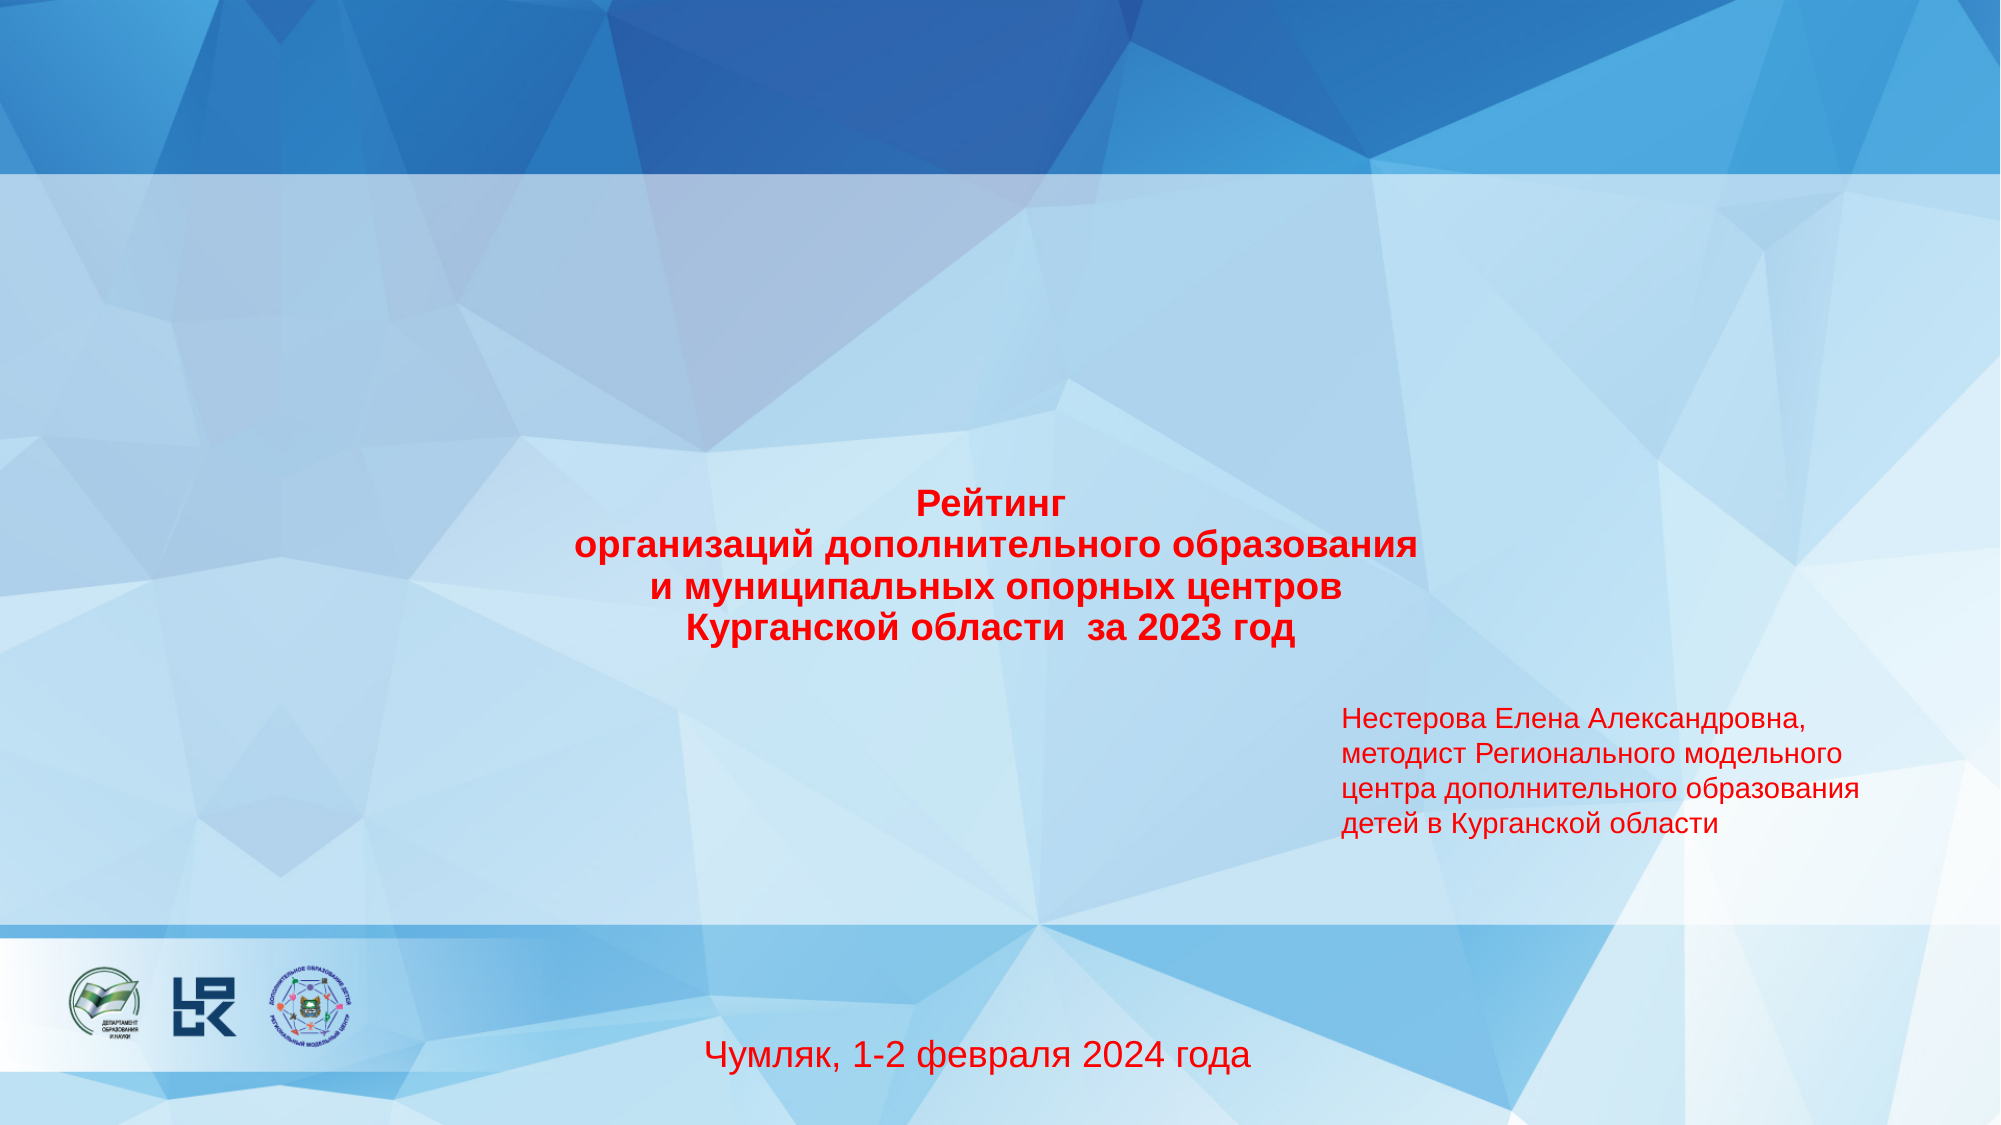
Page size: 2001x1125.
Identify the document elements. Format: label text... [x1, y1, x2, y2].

text_box Чумляк, 1-2 февраля 2024 года [688, 1022, 1294, 1082]
picture [0, 0, 2001, 1125]
text_box Нестерова Елена Александровна, методист Регионального модельного центра дополнительного образования детей в Курганской области [1326, 691, 1884, 847]
title Рейтинг организаций дополнительного образования и муниципальных опорных центров Курганской области за 2023 год [98, 253, 1884, 692]
